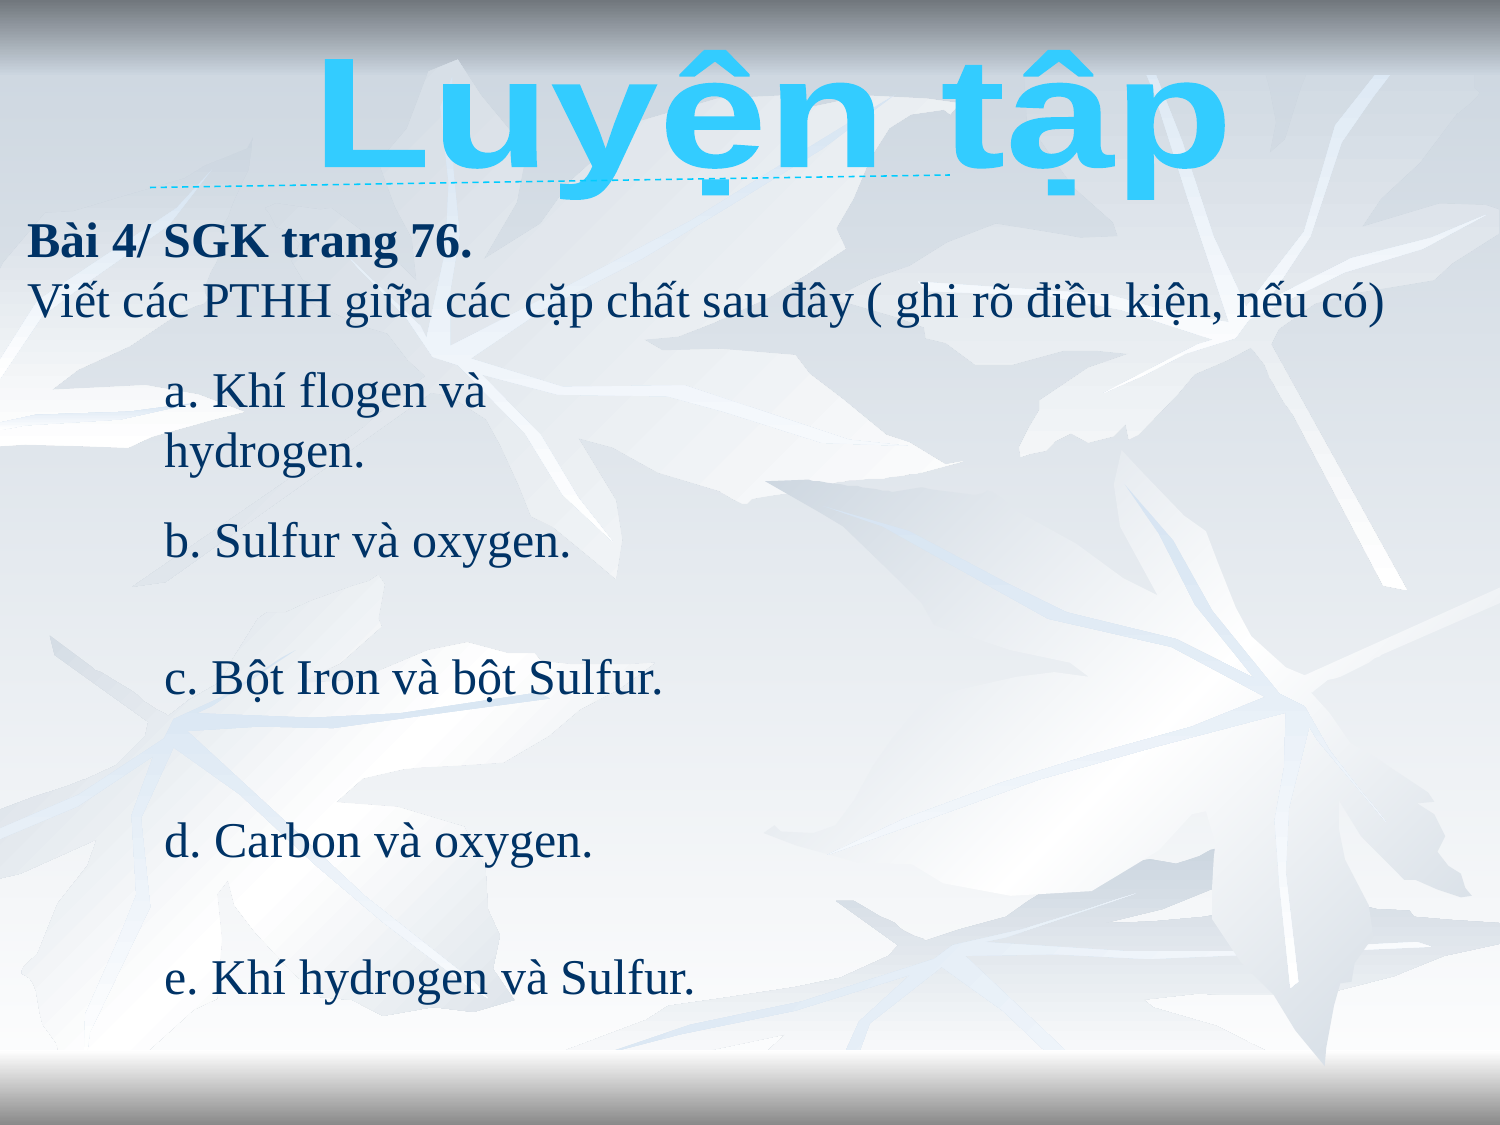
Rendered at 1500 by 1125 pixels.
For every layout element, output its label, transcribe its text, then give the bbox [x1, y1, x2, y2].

text_box e. Khí hydrogen và Sulfur. [150, 937, 713, 1013]
text_box b. Sulfur và oxygen. [150, 544, 625, 575]
text_box a. Khí flogen và hydrogen. [149, 349, 600, 485]
text_box Bài 4/ SGK trang 76. Viết các PTHH giữa các cặp chất sau đây ( ghi rõ điều kiện, nếu có) [12, 199, 1438, 335]
text_box c. Bột Iron và bột Sulfur. [150, 637, 788, 713]
text_box d. Carbon và oxygen. [150, 799, 788, 875]
text_box b. Sulfur và oxygen. [150, 499, 625, 541]
